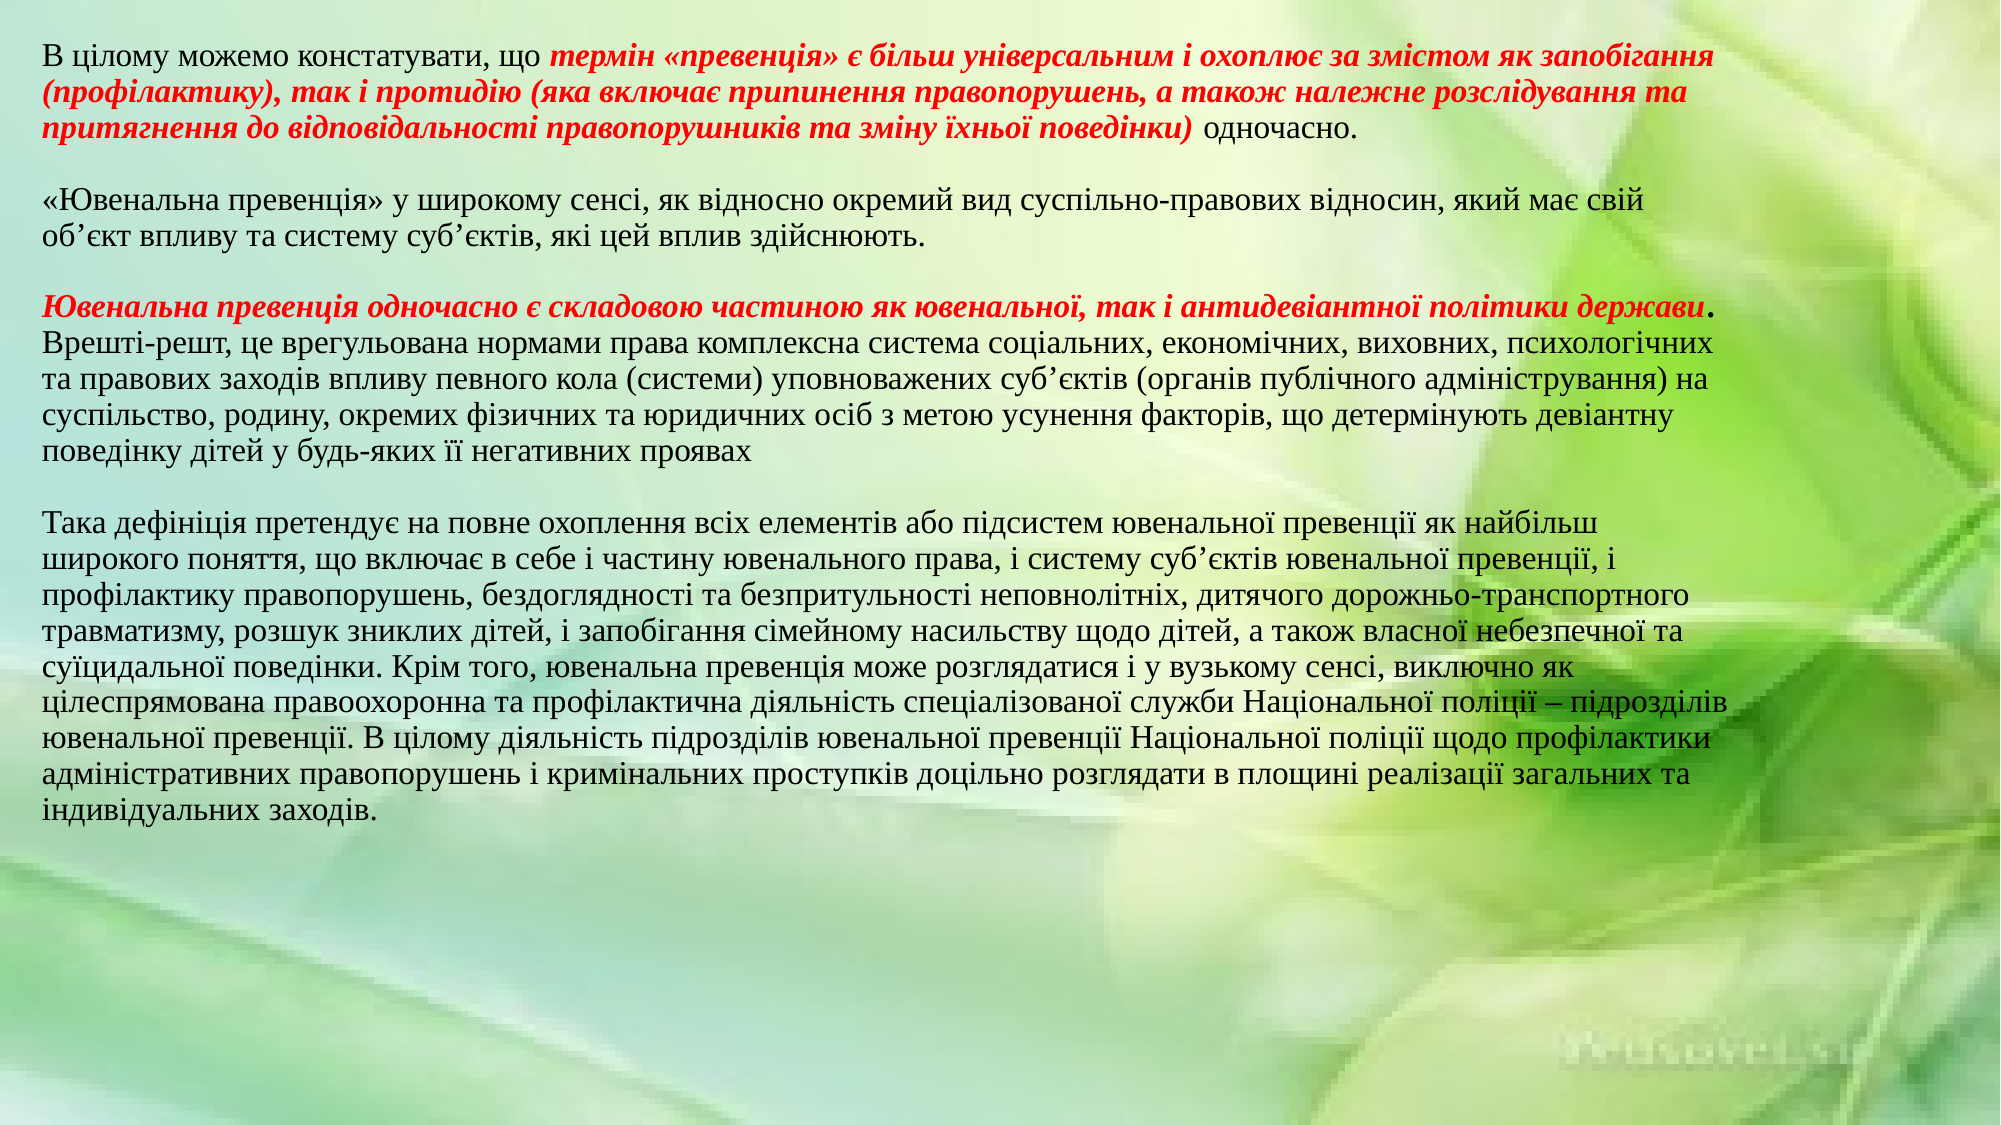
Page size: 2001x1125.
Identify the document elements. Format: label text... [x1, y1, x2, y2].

title В цілому можемо констатувати, що термін «превенція» є більш універсальним і охоплює за змістом як запобігання (профілактику), так і протидію (яка включає припинення правопорушень, а також належне розслідування та притягнення до відповідальності правопорушників та зміну їхньої поведінки) одночасно. «Ювенальна превенція» у широкому сенсі, як відносно окремий вид суспільно-правових відносин, який має свій об’єкт впливу та систему суб’єктів, які цей вплив здійснюють. Ювенальна превенція одночасно є складовою частиною як ювенальної, так і антидевіантної політики держави. Врешті-решт, це врегульована нормами права комплексна система соціальних, економічних, виховних, психологічних та правових заходів впливу певного кола (системи) уповноважених суб’єктів (органів публічного адміністрування) на суспільство, родину, окремих фізичних та юридичних осіб з метою усунення факторів, що детермінують девіантну поведінку дітей у будь-яких її негативних проявах Така дефініція претендує на повне охоплення всіх елементів або підсистем ювенальної превенції як найбільш широкого поняття, що включає в себе і частину ювенального права, і систему суб’єктів ювенальної превенції, і профілактику правопорушень, бездоглядності та безпритульності неповнолітніх, дитячого дорожньо-транспортного травматизму, розшук зниклих дітей, і запобігання сімейному насильству щодо дітей, а також власної небезпечної та суїцидальної поведінки. Крім того, ювенальна превенція може розглядатися і у вузькому сенсі, виключно як цілеспрямована правоохоронна та профілактична діяльність спеціалізованої служби Національної поліції – підрозділів ювенальної превенції. В цілому діяльність підрозділів ювенальної превенції Національної поліції щодо профілактики адміністративних правопорушень і кримінальних проступків доцільно розглядати в площині реалізації загальних та індивідуальних заходів. [26, 324, 1752, 542]
picture [0, 0, 2001, 1125]
